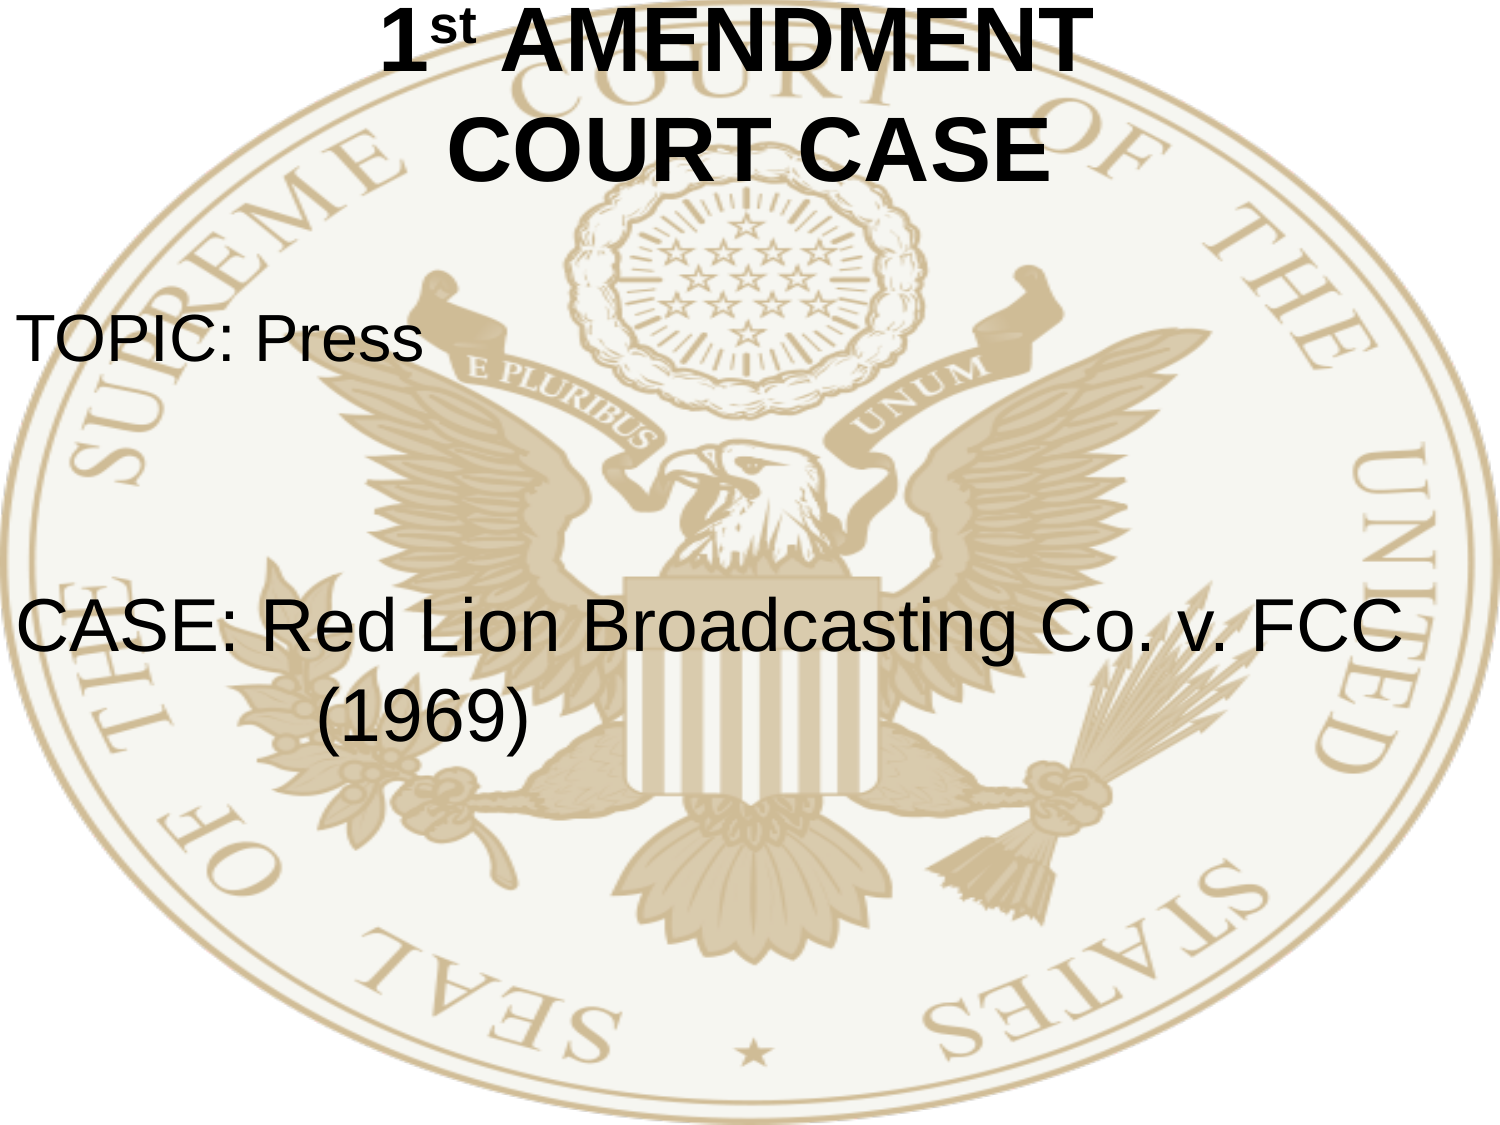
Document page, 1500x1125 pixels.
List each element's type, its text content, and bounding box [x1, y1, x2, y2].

title 1st AMENDMENT COURT CASE [0, 4, 1500, 175]
list TOPIC: Press CASE: Red Lion Broadcasting Co. v. FCC (1969) [0, 287, 1500, 905]
